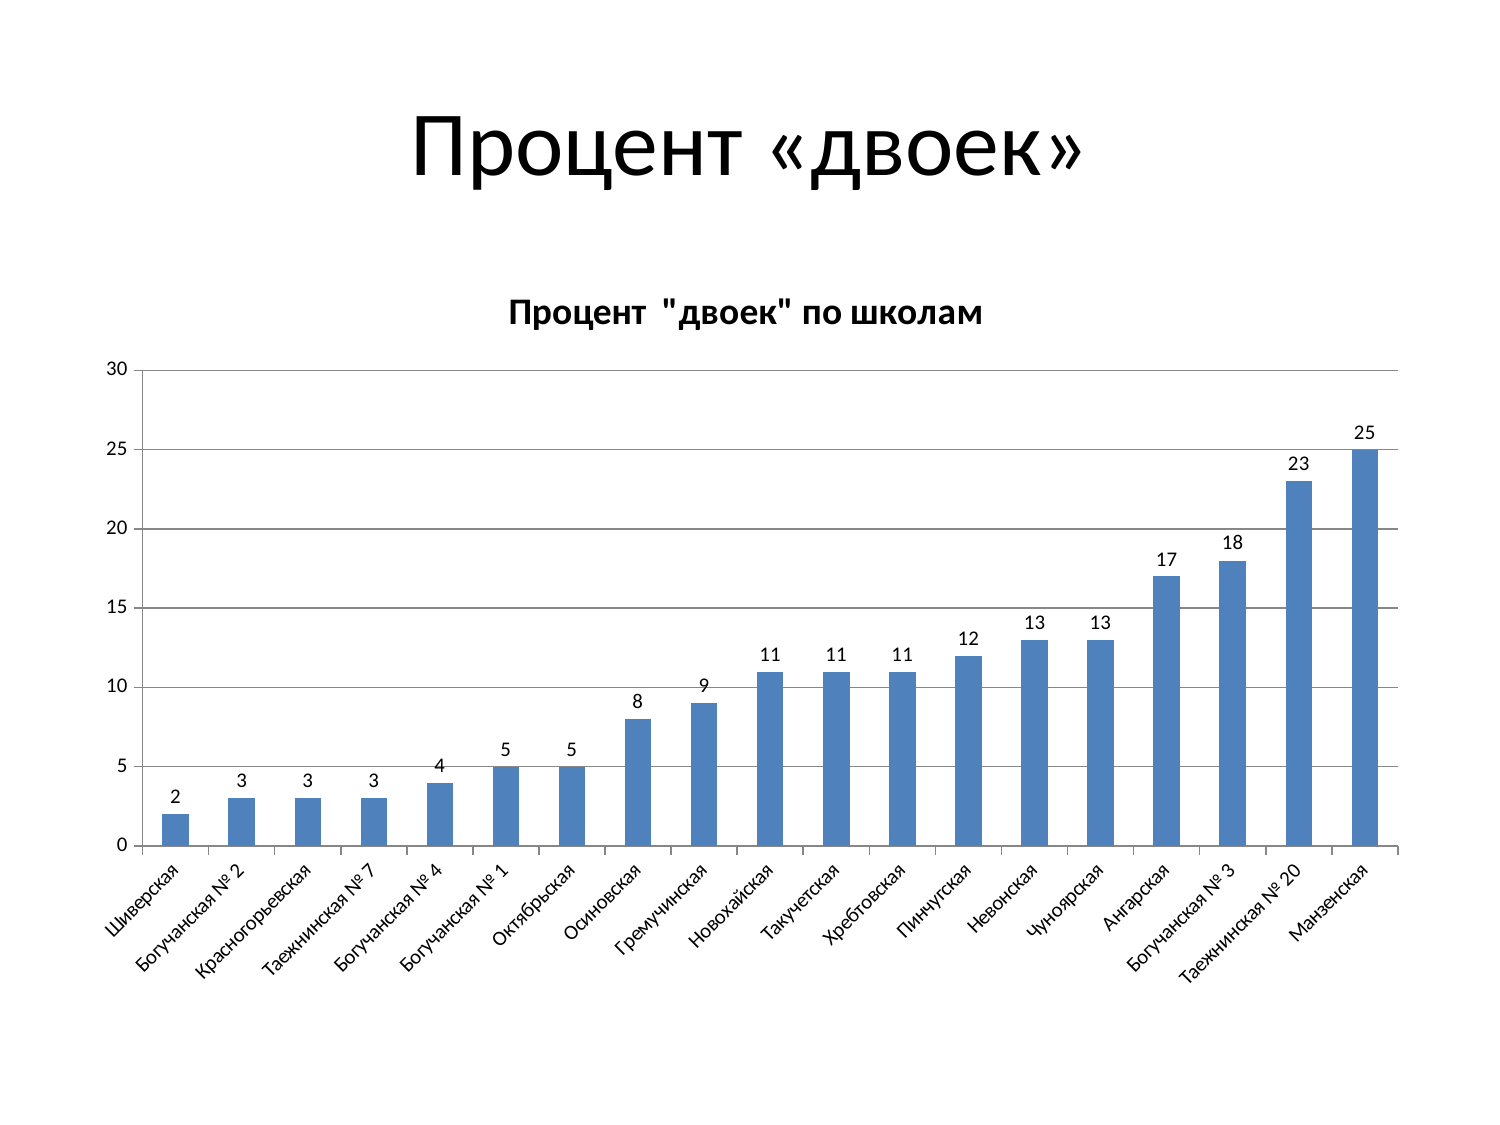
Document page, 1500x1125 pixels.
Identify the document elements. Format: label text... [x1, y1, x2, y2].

chart [74, 262, 1426, 1006]
title Процент «двоек» [75, 45, 1425, 233]
